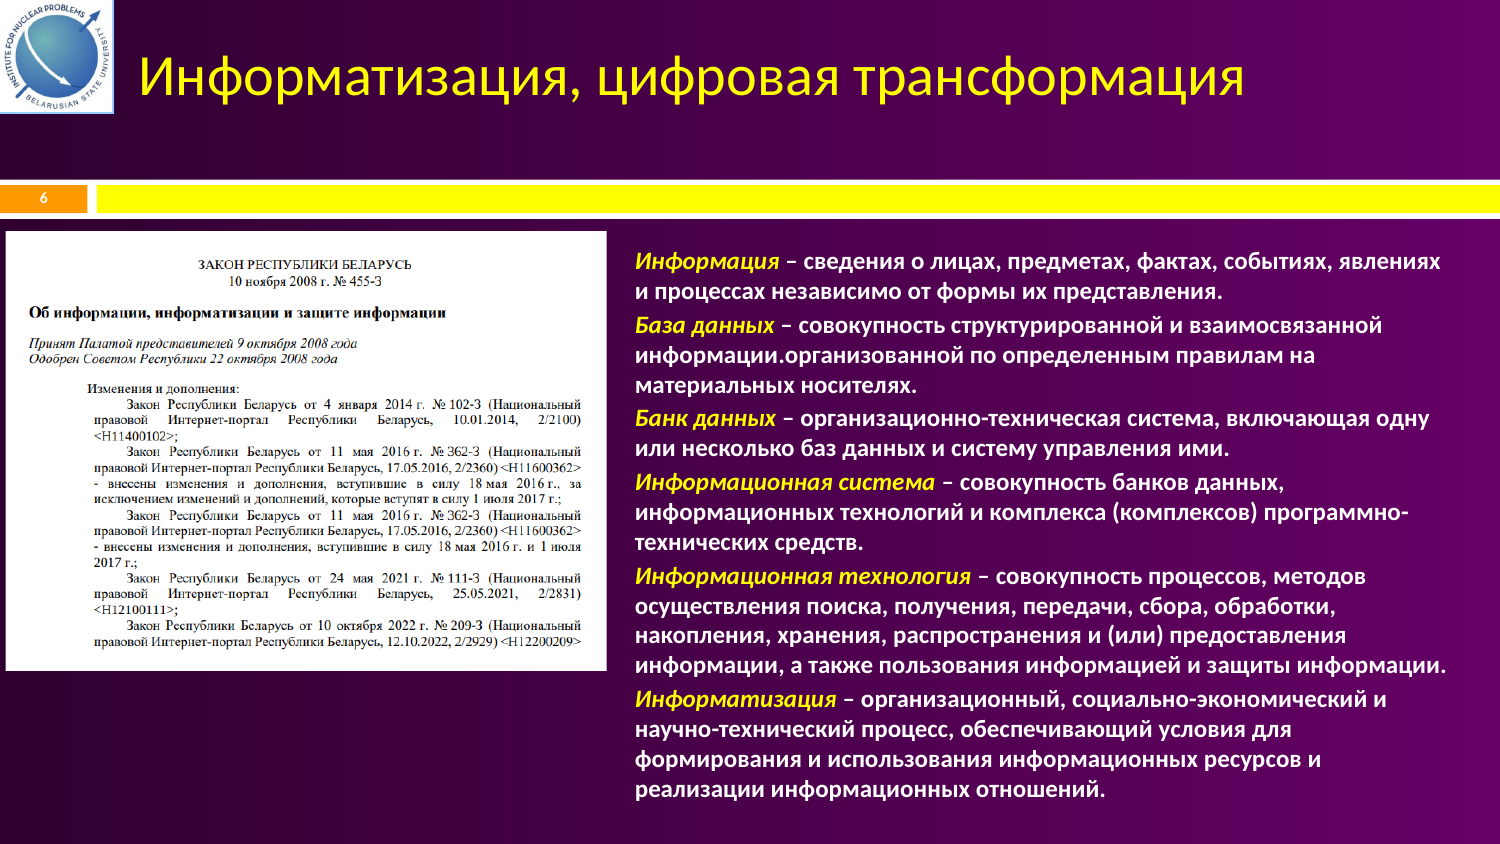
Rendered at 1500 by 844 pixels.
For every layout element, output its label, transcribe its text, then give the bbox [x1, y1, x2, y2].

picture [5, 231, 607, 671]
picture [0, 0, 113, 113]
text_box 6 [0, 184, 88, 215]
text_box Информация – сведения о лицах, предметах, фактах, событиях, явлениях и процессах независимо от формы их представления. База данных – совокупность структурированной и взаимосвязанной информации.организованной по определенным правилам на материальных носителях. Банк данных – организационно-техническая система, включающая одну или несколько баз данных и систему управления ими. Информационная система – совокупность банков данных, информационных технологий и комплекса (комплексов) программно-технических средств. Информационная технология – совокупность процессов, методов осуществления поиска, получения, передачи, сбора, обработки, накопления, хранения, распространения и (или) предоставления информации, а также пользования информацией и защиты информации. Информатизация – организационный, социально-экономический и научно-технический процесс, обеспечивающий условия для формирования и использования информационных ресурсов и реализации информационных отношений. [620, 237, 1471, 810]
text_box Информатизация, цифровая трансформация [123, 32, 1471, 112]
